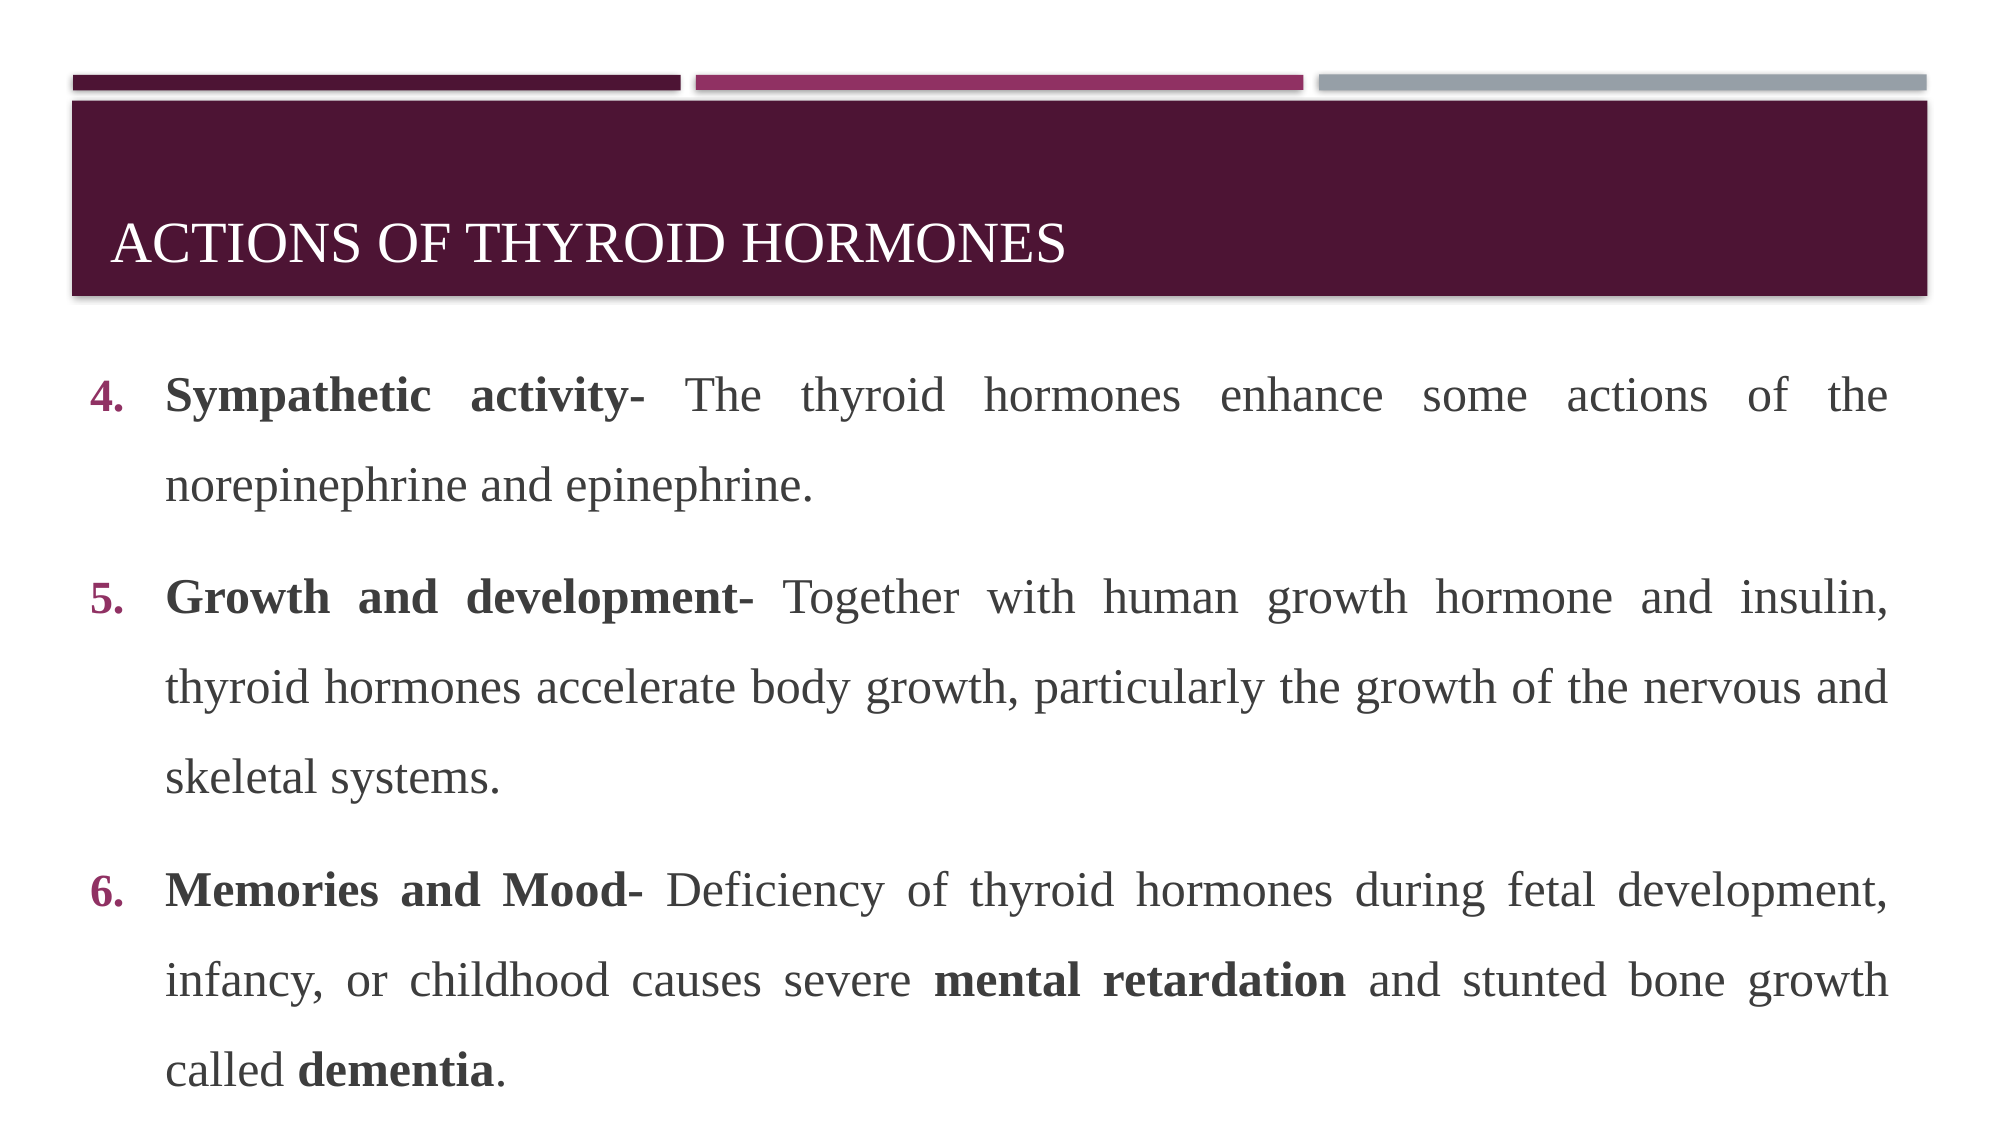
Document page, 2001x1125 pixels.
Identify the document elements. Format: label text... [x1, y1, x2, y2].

list Sympathetic activity- The thyroid hormones enhance some actions of the norepinephrine and epinephrine. Growth and development- Together with human growth hormone and insulin, thyroid hormones accelerate body growth, particularly the growth of the nervous and skeletal systems. Memories and Mood- Deficiency of thyroid hormones during fetal development, infancy, or childhood causes severe mental retardation and stunted bone growth called dementia. [75, 281, 1905, 1125]
title Actions of Thyroid Hormones [95, 115, 1905, 281]
